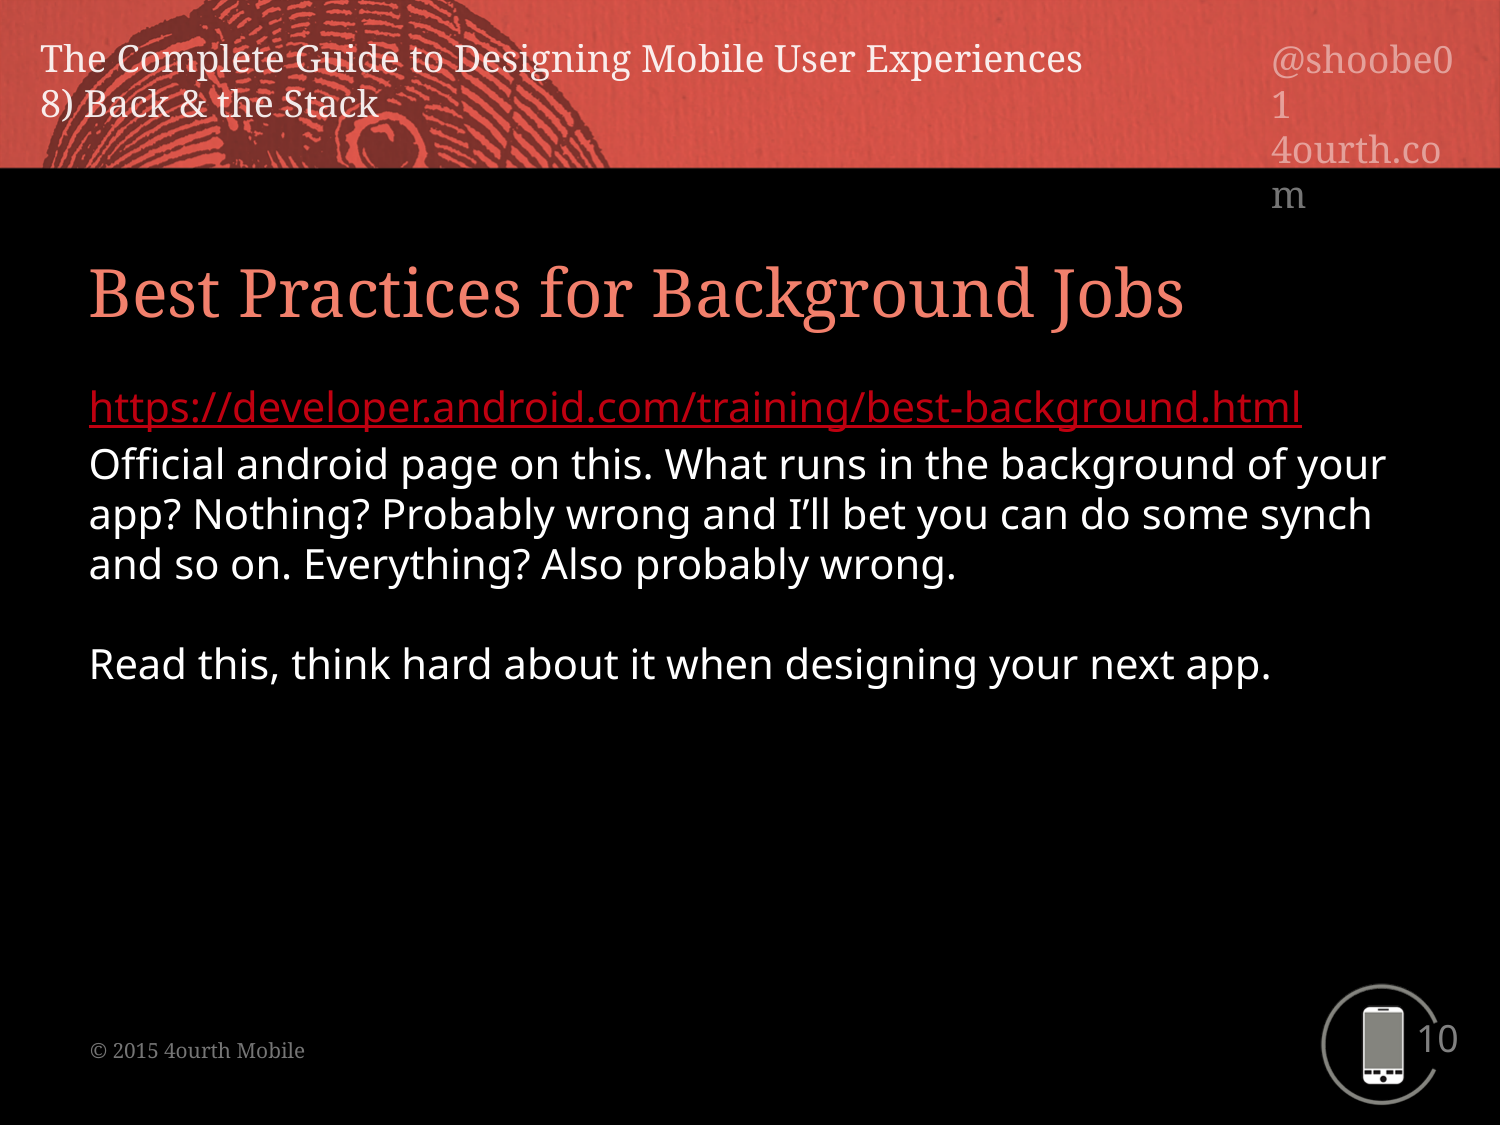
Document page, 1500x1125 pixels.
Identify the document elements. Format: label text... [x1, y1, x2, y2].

text_box Best Practices for Background Jobs https://developer.android.com/training/best-background.html Official android page on this. What runs in the background of your app? Nothing? Probably wrong and I’ll bet you can do some synch and so on. Everything? Also probably wrong. Read this, think hard about it when designing your next app. [73, 243, 1440, 695]
picture [0, 0, 1500, 1125]
